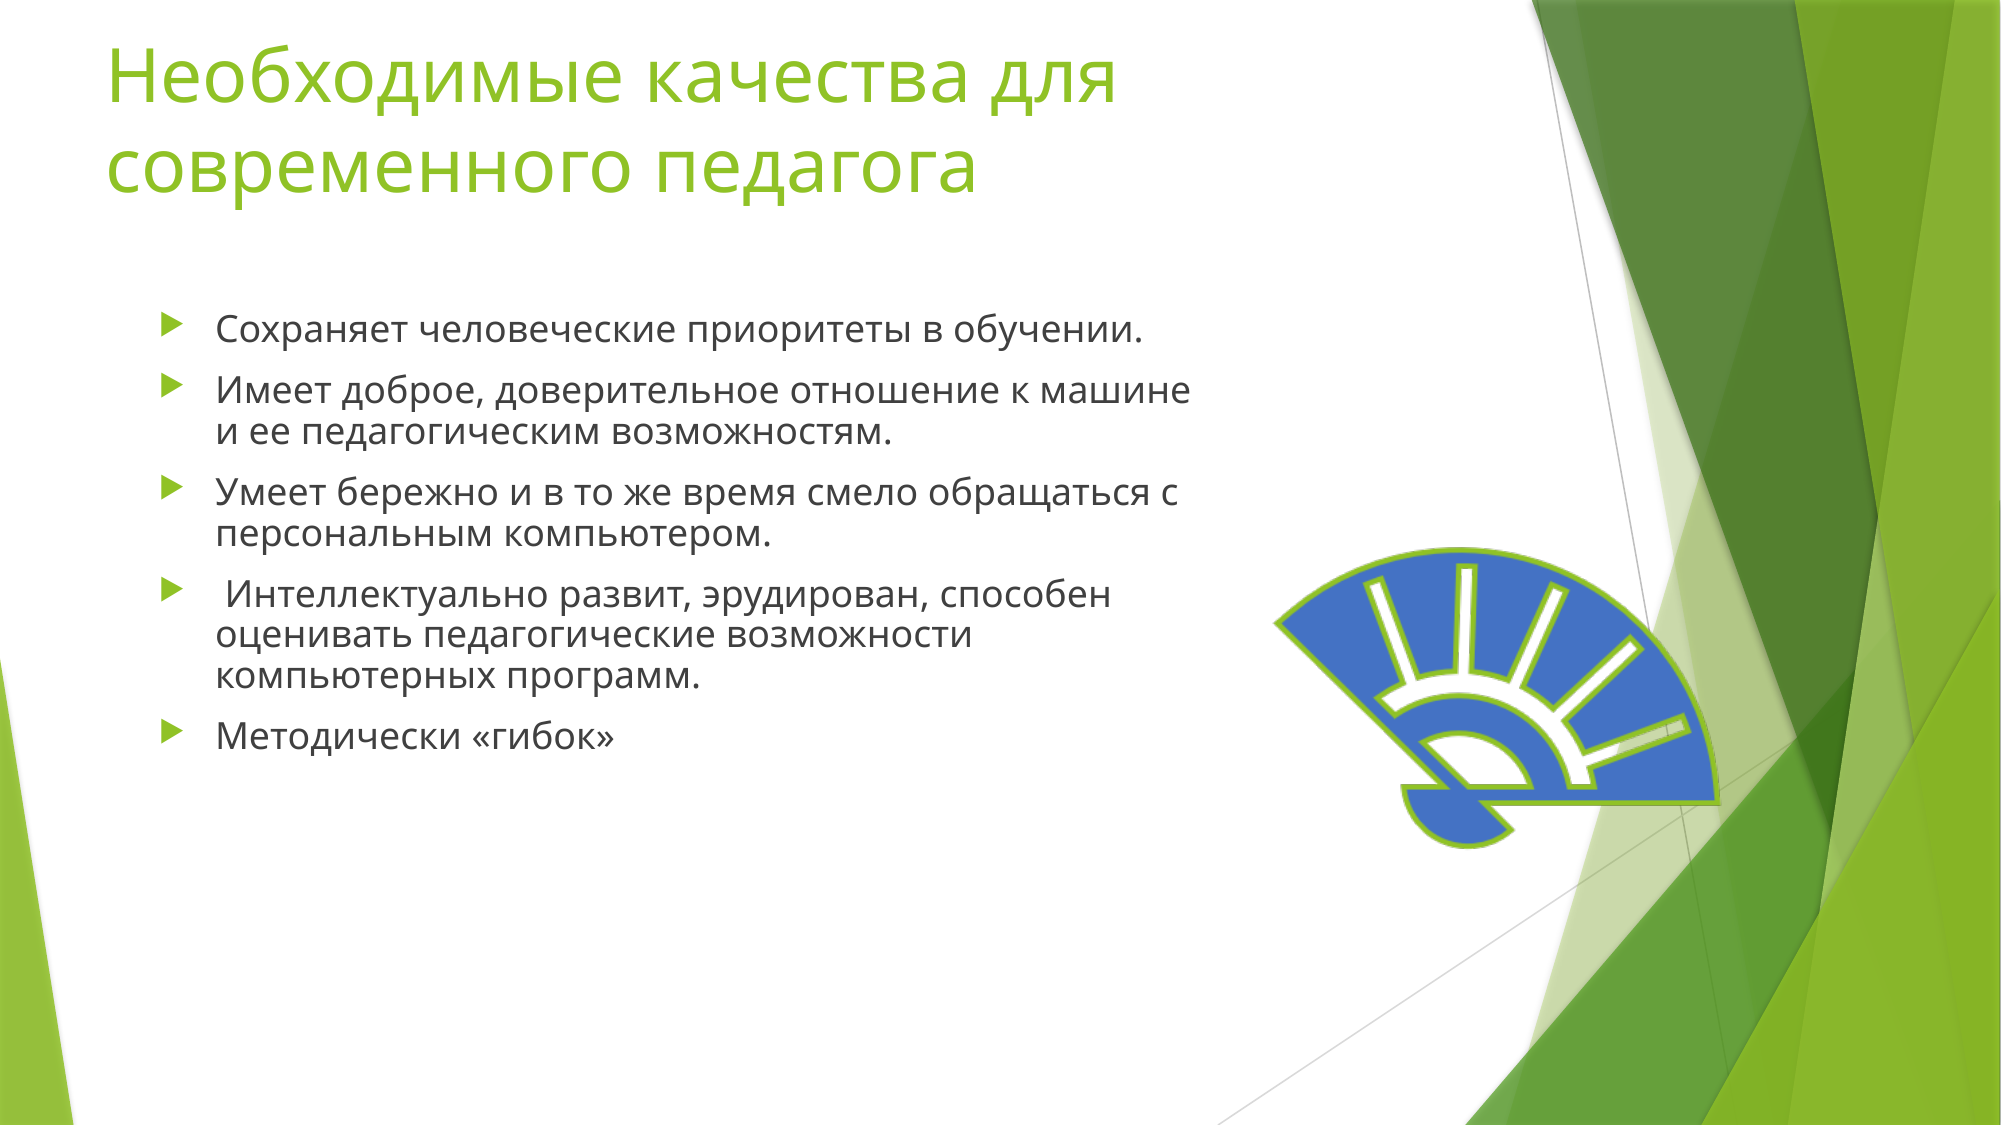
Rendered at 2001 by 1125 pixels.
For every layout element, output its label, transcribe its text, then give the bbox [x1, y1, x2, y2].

picture [1241, 437, 1759, 955]
list Сохраняет человеческие приоритеты в обучении. Имеет доброе, доверительное отношение к машине и ее педагогическим возможностям. Умеет бережно и в то же время смело обращаться с персональным компьютером. Интеллектуально развит, эрудирован, способен оценивать педагогические возможности компьютерных программ. Методически «гибок» [143, 236, 1226, 1046]
title Необходимые качества для современного педагога [90, 20, 1501, 237]
